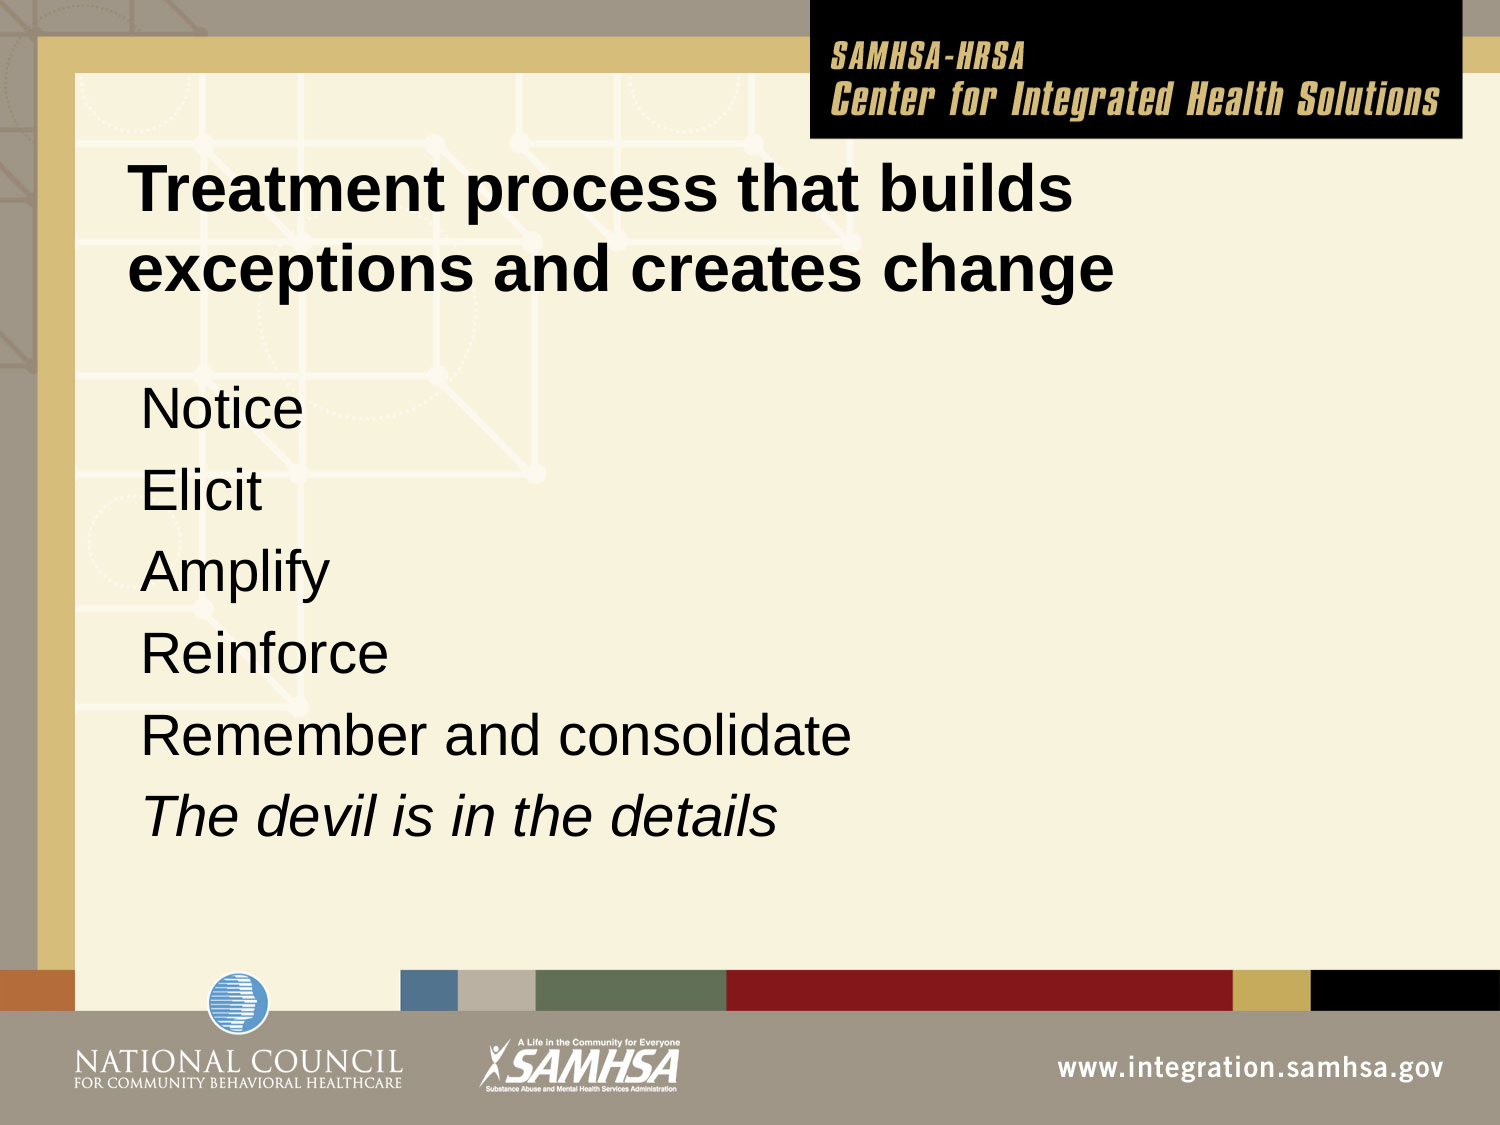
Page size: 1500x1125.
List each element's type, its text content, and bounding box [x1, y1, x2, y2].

title Treatment process that builds exceptions and creates change [112, 137, 1425, 275]
picture [0, 0, 1500, 1125]
list Notice Elicit Amplify Reinforce Remember and consolidate The devil is in the details [125, 362, 1438, 950]
